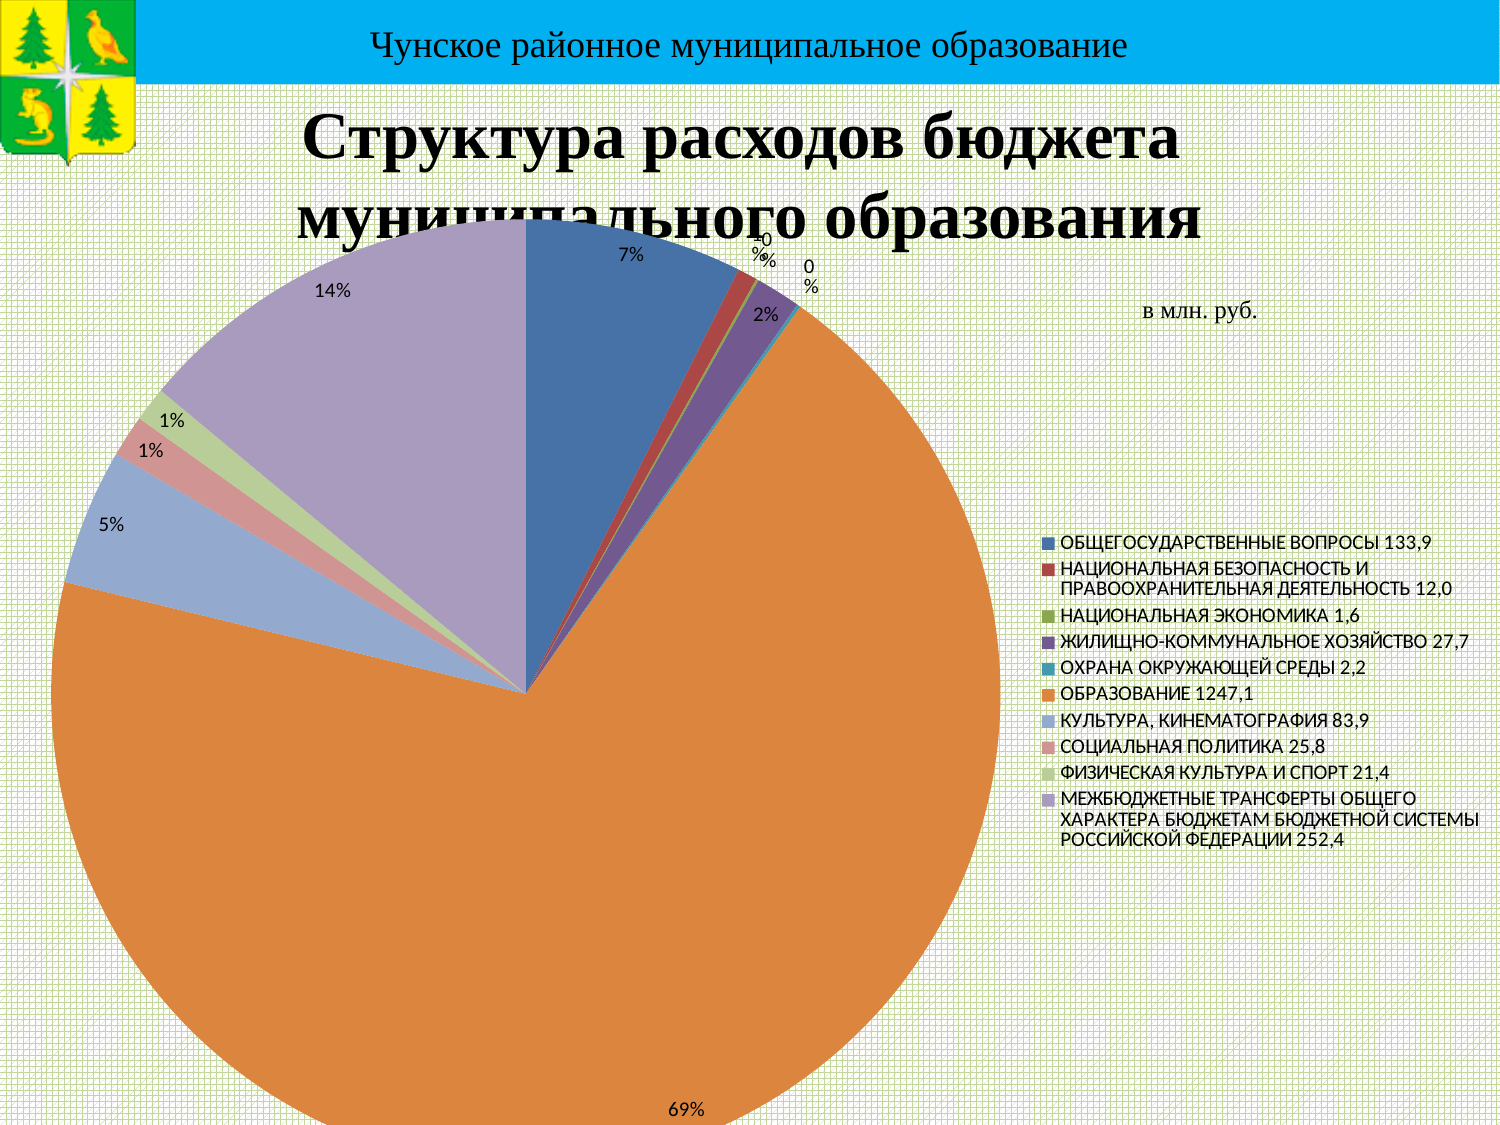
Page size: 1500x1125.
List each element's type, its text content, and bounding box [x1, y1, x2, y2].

picture [0, 0, 136, 169]
list Структура расходов бюджета муниципального образования в млн. руб. [0, 84, 1500, 1125]
chart [16, 195, 1499, 1125]
title Чунское районное муниципальное образование [137, 0, 1499, 84]
